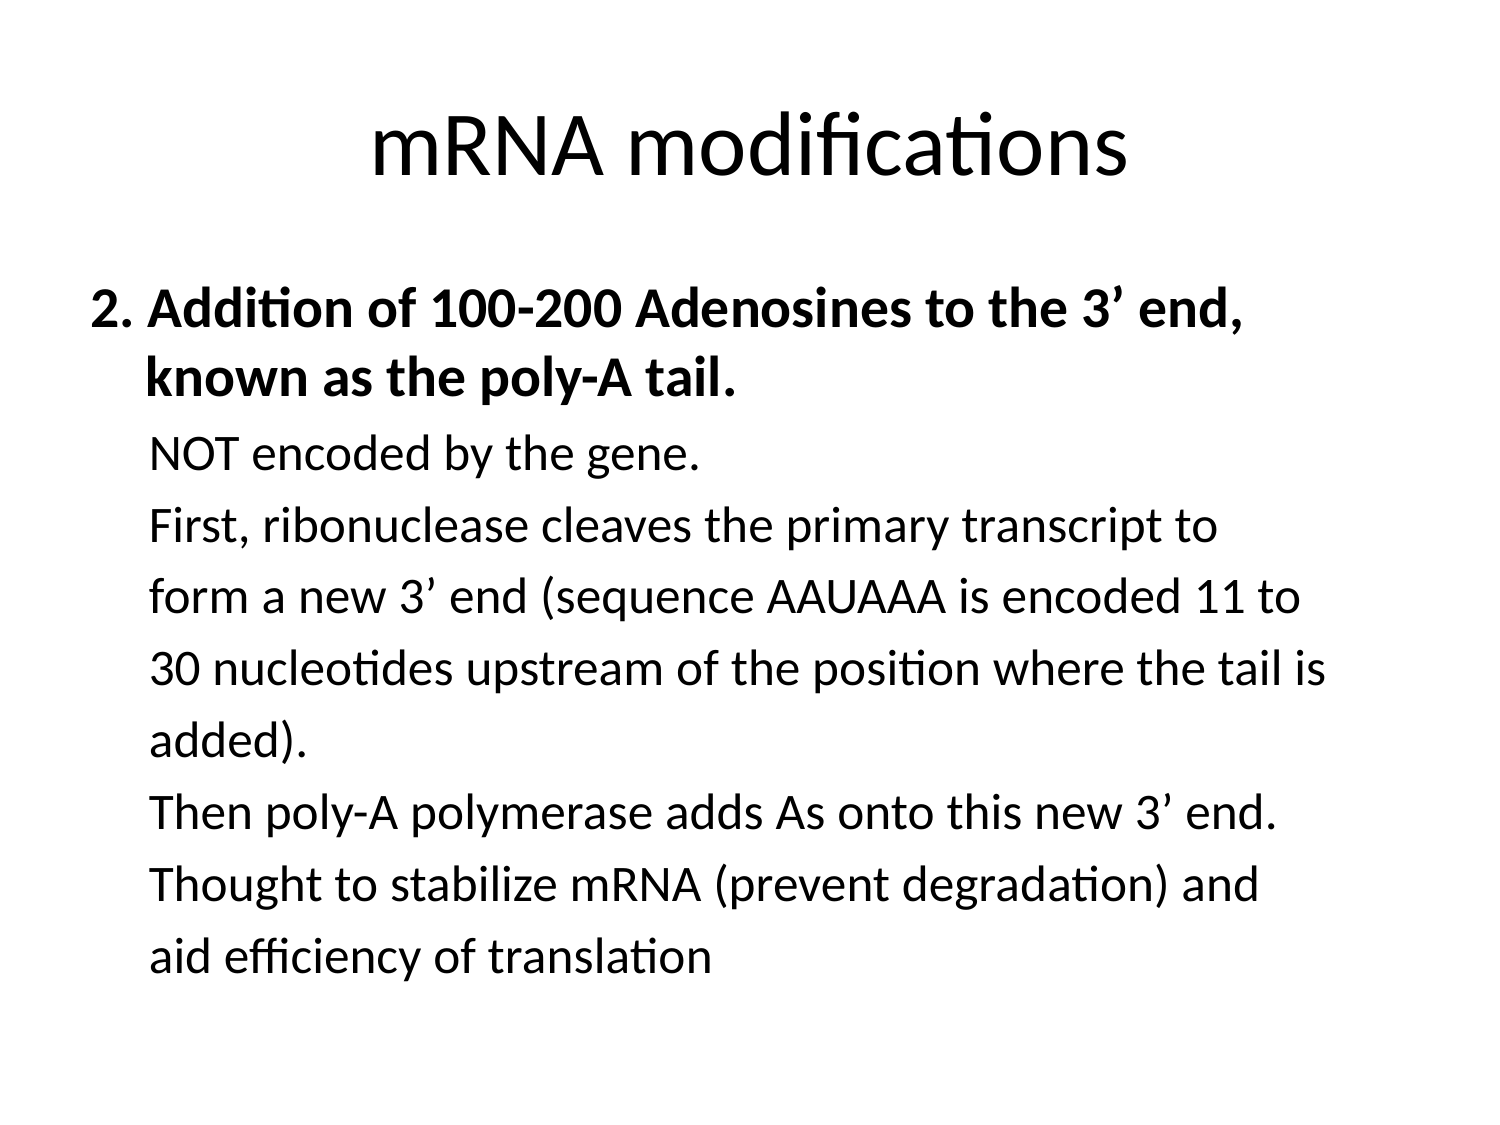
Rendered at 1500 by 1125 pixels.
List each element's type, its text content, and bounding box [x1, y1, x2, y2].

title mRNA modifications [75, 45, 1425, 233]
list 2. Addition of 100-200 Adenosines to the 3’ end, known as the poly-A tail. NOT encoded by the gene. First, ribonuclease cleaves the primary transcript to form a new 3’ end (sequence AAUAAA is encoded 11 to 30 nucleotides upstream of the position where the tail is added). Then poly-A polymerase adds As onto this new 3’ end. Thought to stabilize mRNA (prevent degradation) and aid efficiency of translation [75, 262, 1425, 1005]
